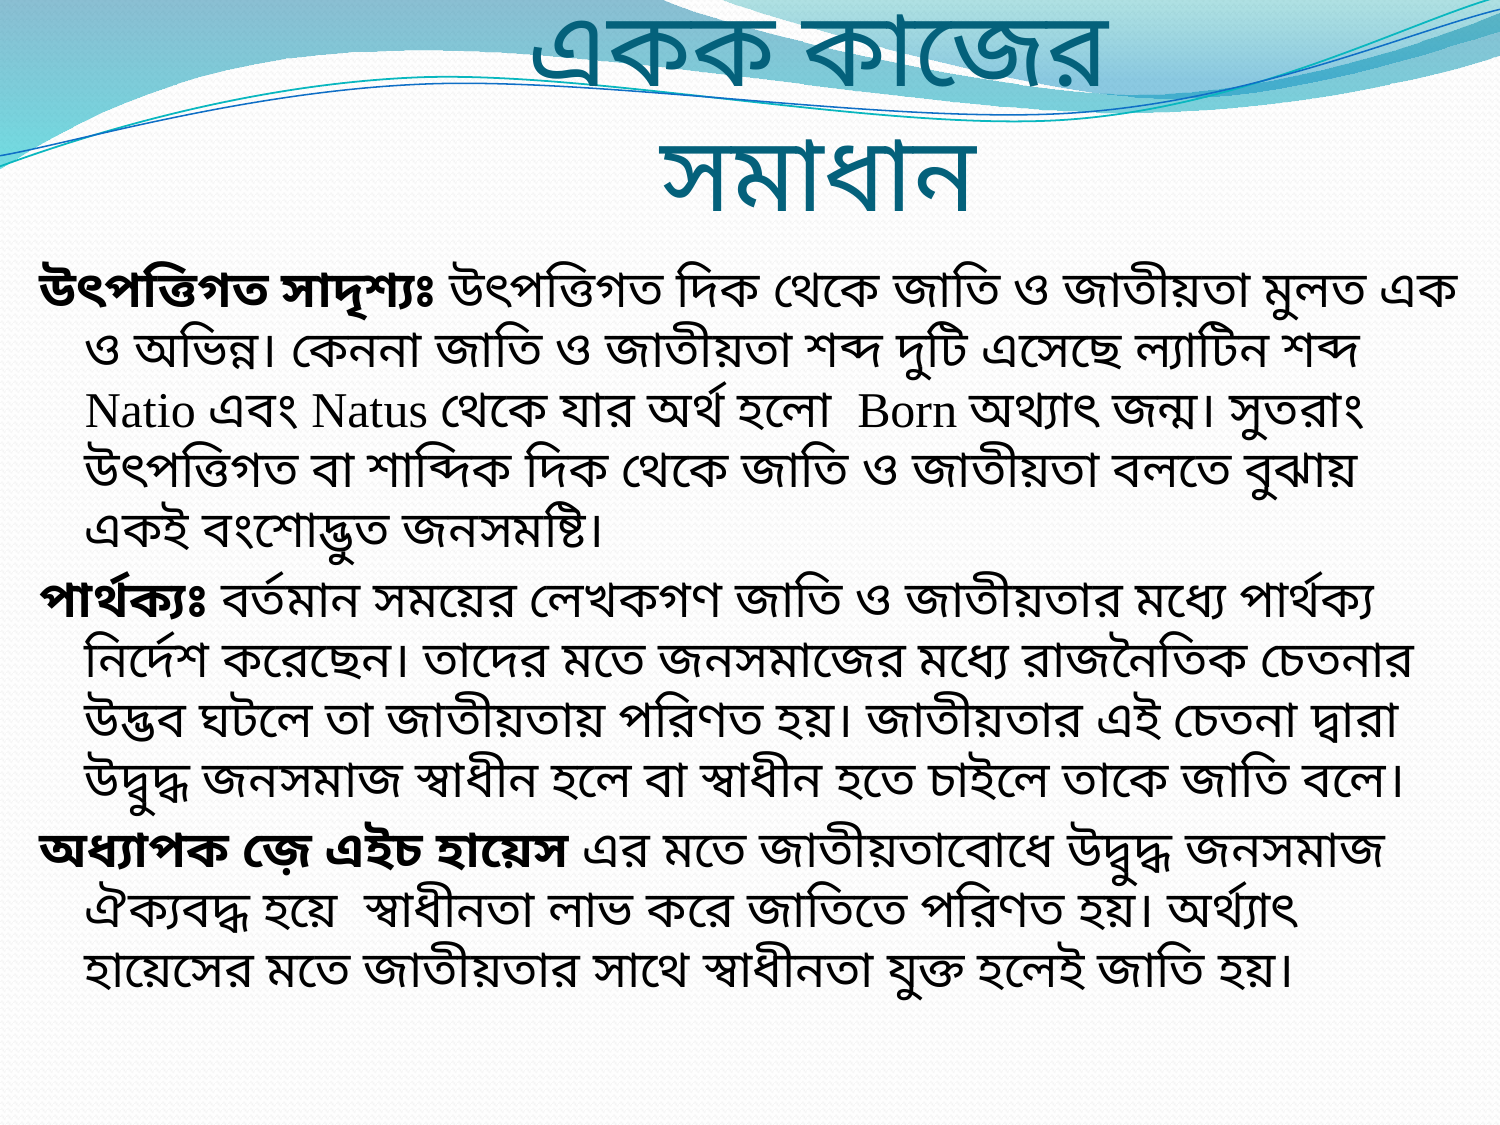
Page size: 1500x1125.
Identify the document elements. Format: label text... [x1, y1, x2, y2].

list উৎপত্তিগত সাদৃশ্যঃ উৎপত্তিগত দিক থেকে জাতি ও জাতীয়তা মুলত এক ও অভিন্ন। কেননা জাতি ও জাতীয়তা শব্দ দুটি এসেছে ল্যাটিন শব্দ Natio এবং Natus থেকে যার অর্থ হলো Born অথ্যাৎ জন্ম। সুতরাং উৎপত্তিগত বা শাব্দিক দিক থেকে জাতি ও জাতীয়তা বলতে বুঝায় একই বংশোদ্ভুত জনসমষ্টি। পার্থক্যঃ বর্তমান সময়ের লেখকগণ জাতি ও জাতীয়তার মধ্যে পার্থক্য নির্দেশ করেছেন। তাদের মতে জনসমাজের মধ্যে রাজনৈতিক চেতনার উদ্ভব ঘটলে তা জাতীয়তায় পরিণত হয়। জাতীয়তার এই চেতনা দ্বারা উদ্বুদ্ধ জনসমাজ স্বাধীন হলে বা স্বাধীন হতে চাইলে তাকে জাতি বলে। অধ্যাপক জ়ে এইচ হায়েস এর মতে জাতীয়তাবোধে উদ্বুদ্ধ জনসমাজ ঐক্যবদ্ধ হয়ে স্বাধীনতা লাভ করে জাতিতে পরিণত হয়। অর্থ্যাৎ হায়েসের মতে জাতীয়তার সাথে স্বাধীনতা যুক্ত হলেই জাতি হয়। [24, 249, 1475, 1100]
title একক কাজের সমাধান [362, 45, 1275, 233]
